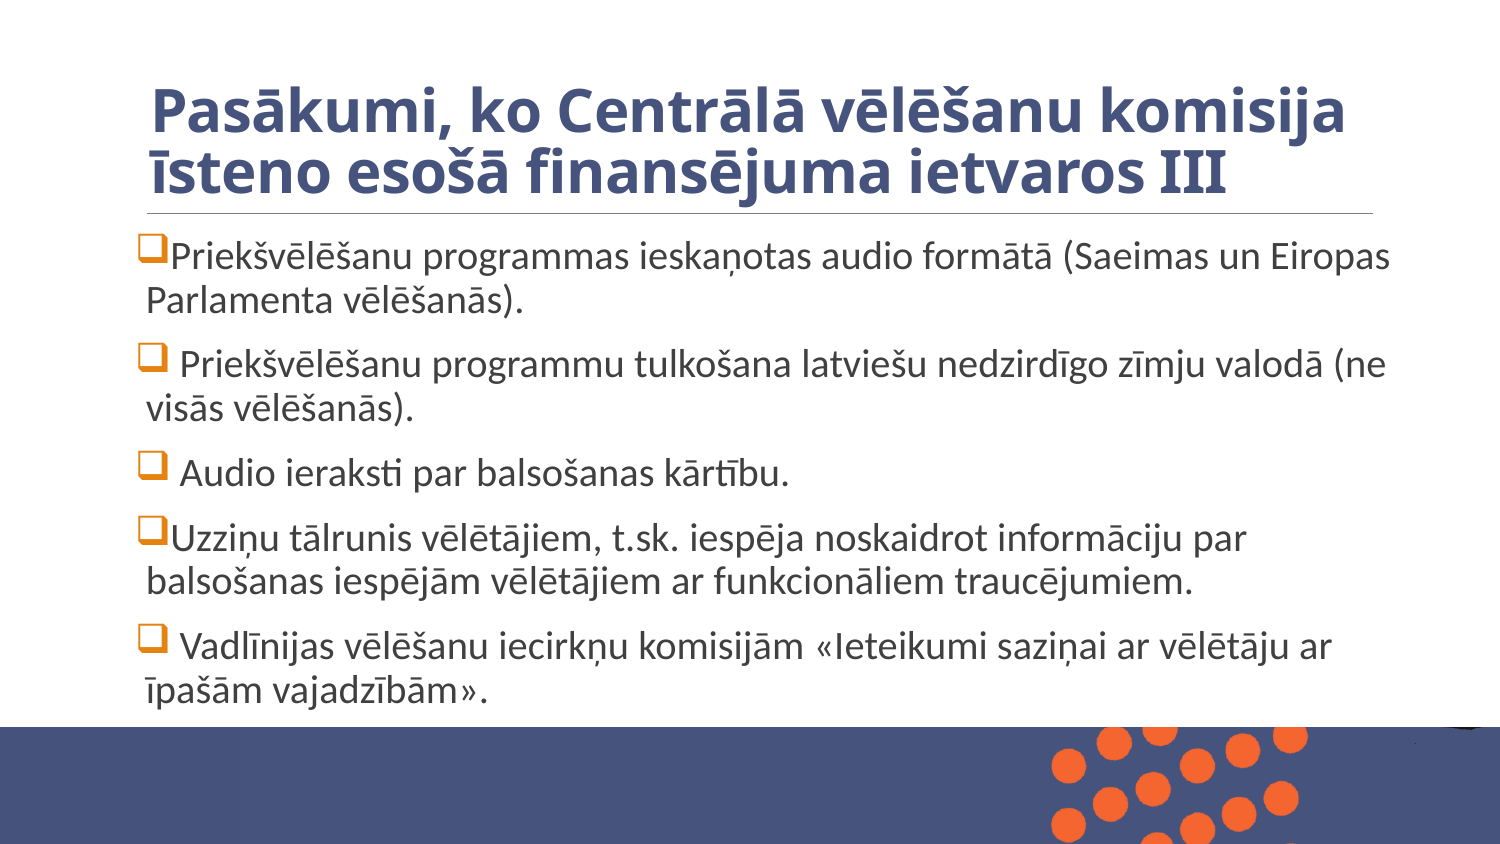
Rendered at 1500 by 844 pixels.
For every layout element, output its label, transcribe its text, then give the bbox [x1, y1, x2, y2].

list Priekšvēlēšanu programmas ieskaņotas audio formātā (Saeimas un Eiropas Parlamenta vēlēšanās). Priekšvēlēšanu programmu tulkošana latviešu nedzirdīgo zīmju valodā (ne visās vēlēšanās). Audio ieraksti par balsošanas kārtību. Uzziņu tālrunis vēlētājiem, t.sk. iespēja noskaidrot informāciju par balsošanas iespējām vēlētājiem ar funkcionāliem traucējumiem. Vadlīnijas vēlēšanu iecirkņu komisijām «Ieteikumi saziņai ar vēlētāju ar īpašām vajadzībām». [135, 227, 1435, 723]
title Pasākumi, ko Centrālā vēlēšanu komisija īsteno esošā finansējuma ietvaros III [135, 35, 1373, 214]
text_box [0, 727, 1500, 844]
